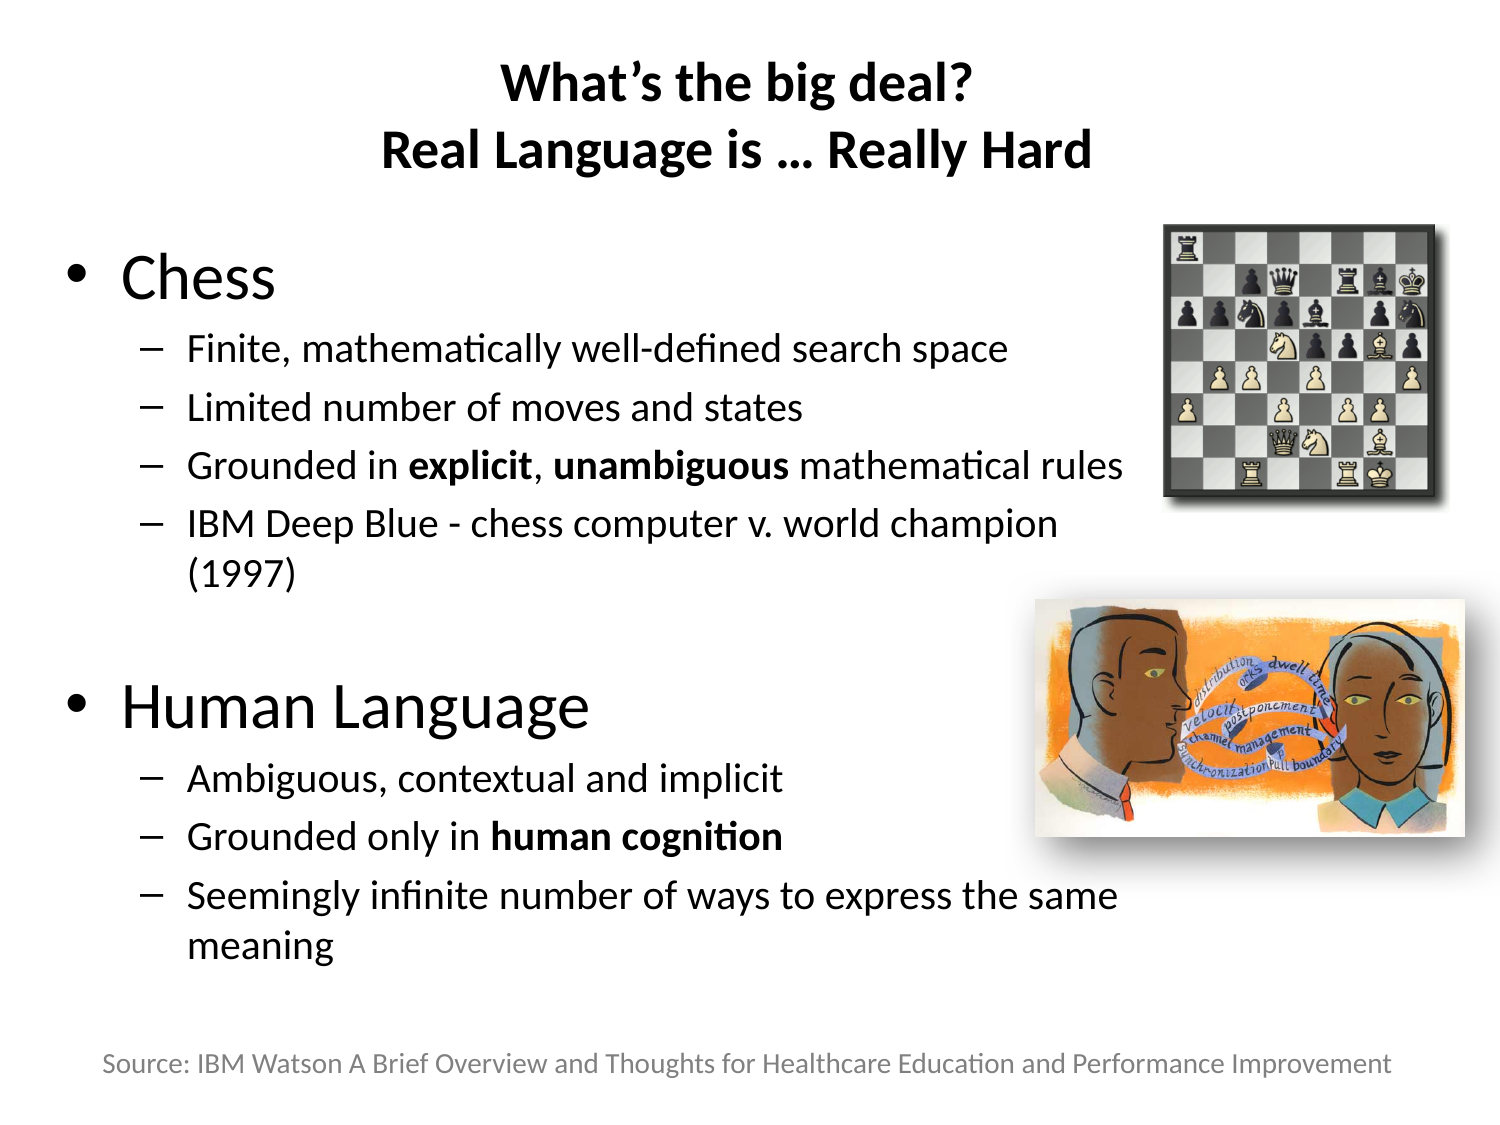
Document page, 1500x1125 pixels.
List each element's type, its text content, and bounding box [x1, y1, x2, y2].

list Chess Finite, mathematically well-defined search space Limited number of moves and states Grounded in explicit, unambiguous mathematical rules IBM Deep Blue - chess computer v. world champion (1997) Human Language Ambiguous, contextual and implicit Grounded only in human cognition Seemingly infinite number of ways to express the same meaning [50, 224, 1163, 1025]
text_box Source: IBM Watson A Brief Overview and Thoughts for Healthcare Education and Performance Improvement [87, 1037, 1475, 1088]
picture [1034, 599, 1465, 837]
title What’s the big deal? Real Language is … Really Hard [62, 37, 1413, 188]
picture [1162, 224, 1451, 513]
